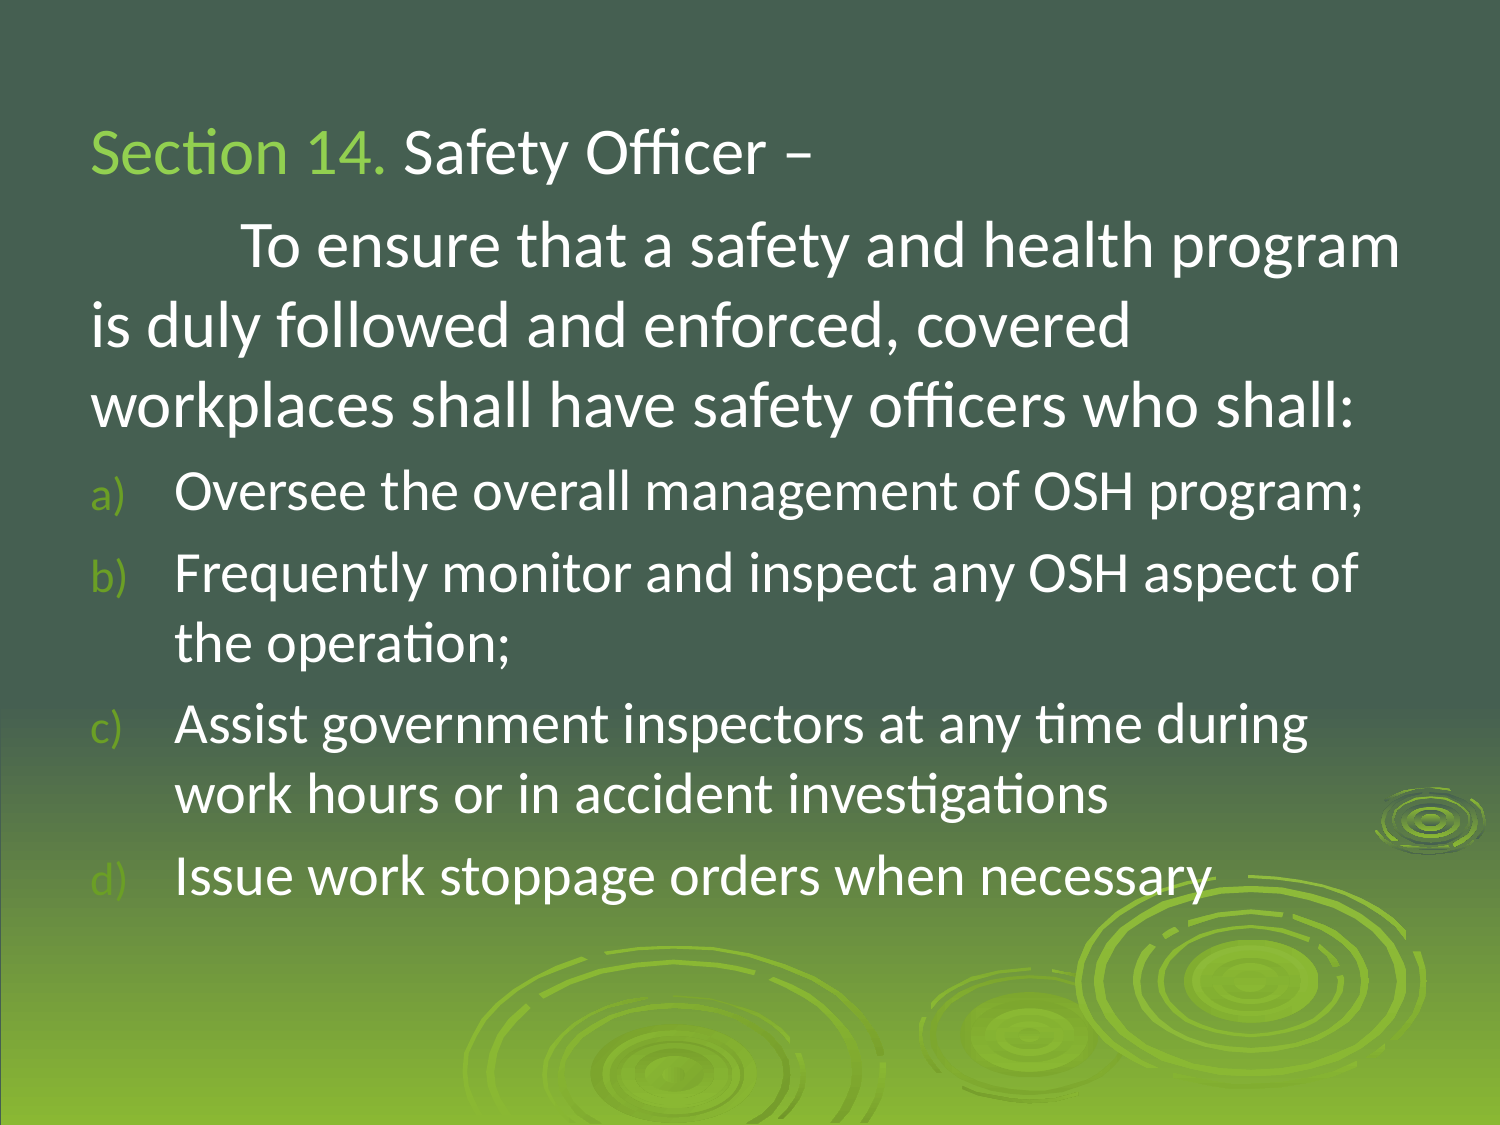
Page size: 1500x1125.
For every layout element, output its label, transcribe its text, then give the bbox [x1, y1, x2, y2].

list Section 14. Safety Officer – To ensure that a safety and health program is duly followed and enforced, covered workplaces shall have safety officers who shall: Oversee the overall management of OSH program; Frequently monitor and inspect any OSH aspect of the operation; Assist government inspectors at any time during work hours or in accident investigations Issue work stoppage orders when necessary [75, 99, 1425, 1005]
